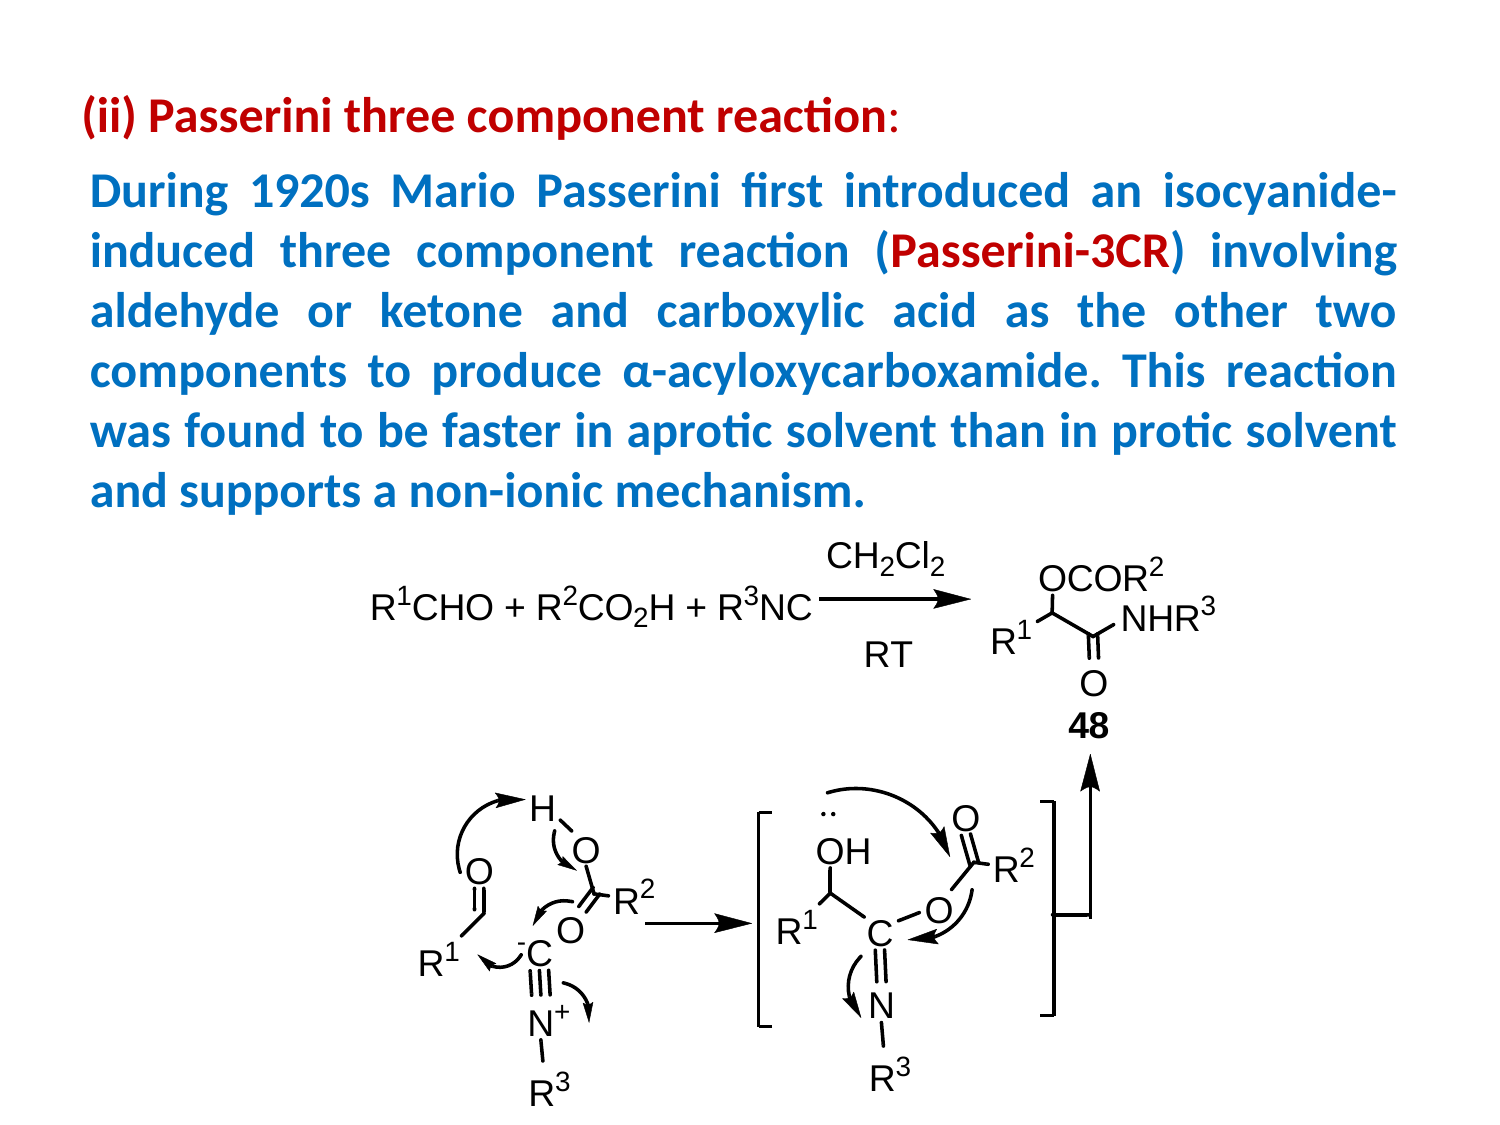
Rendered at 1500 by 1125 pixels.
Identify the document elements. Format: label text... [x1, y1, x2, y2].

text_box (ii) Passerini three component reaction: [66, 74, 939, 150]
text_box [362, 525, 1226, 1114]
text_box During 1920s Mario Passerini first introduced an isocyanide-induced three component reaction (Passerini-3CR) involving aldehyde or ketone and carboxylic acid as the other two components to produce α-acyloxycarboxamide. This reaction was found to be faster in aprotic solvent than in protic solvent and supports a non-ionic mechanism. [74, 149, 1413, 525]
